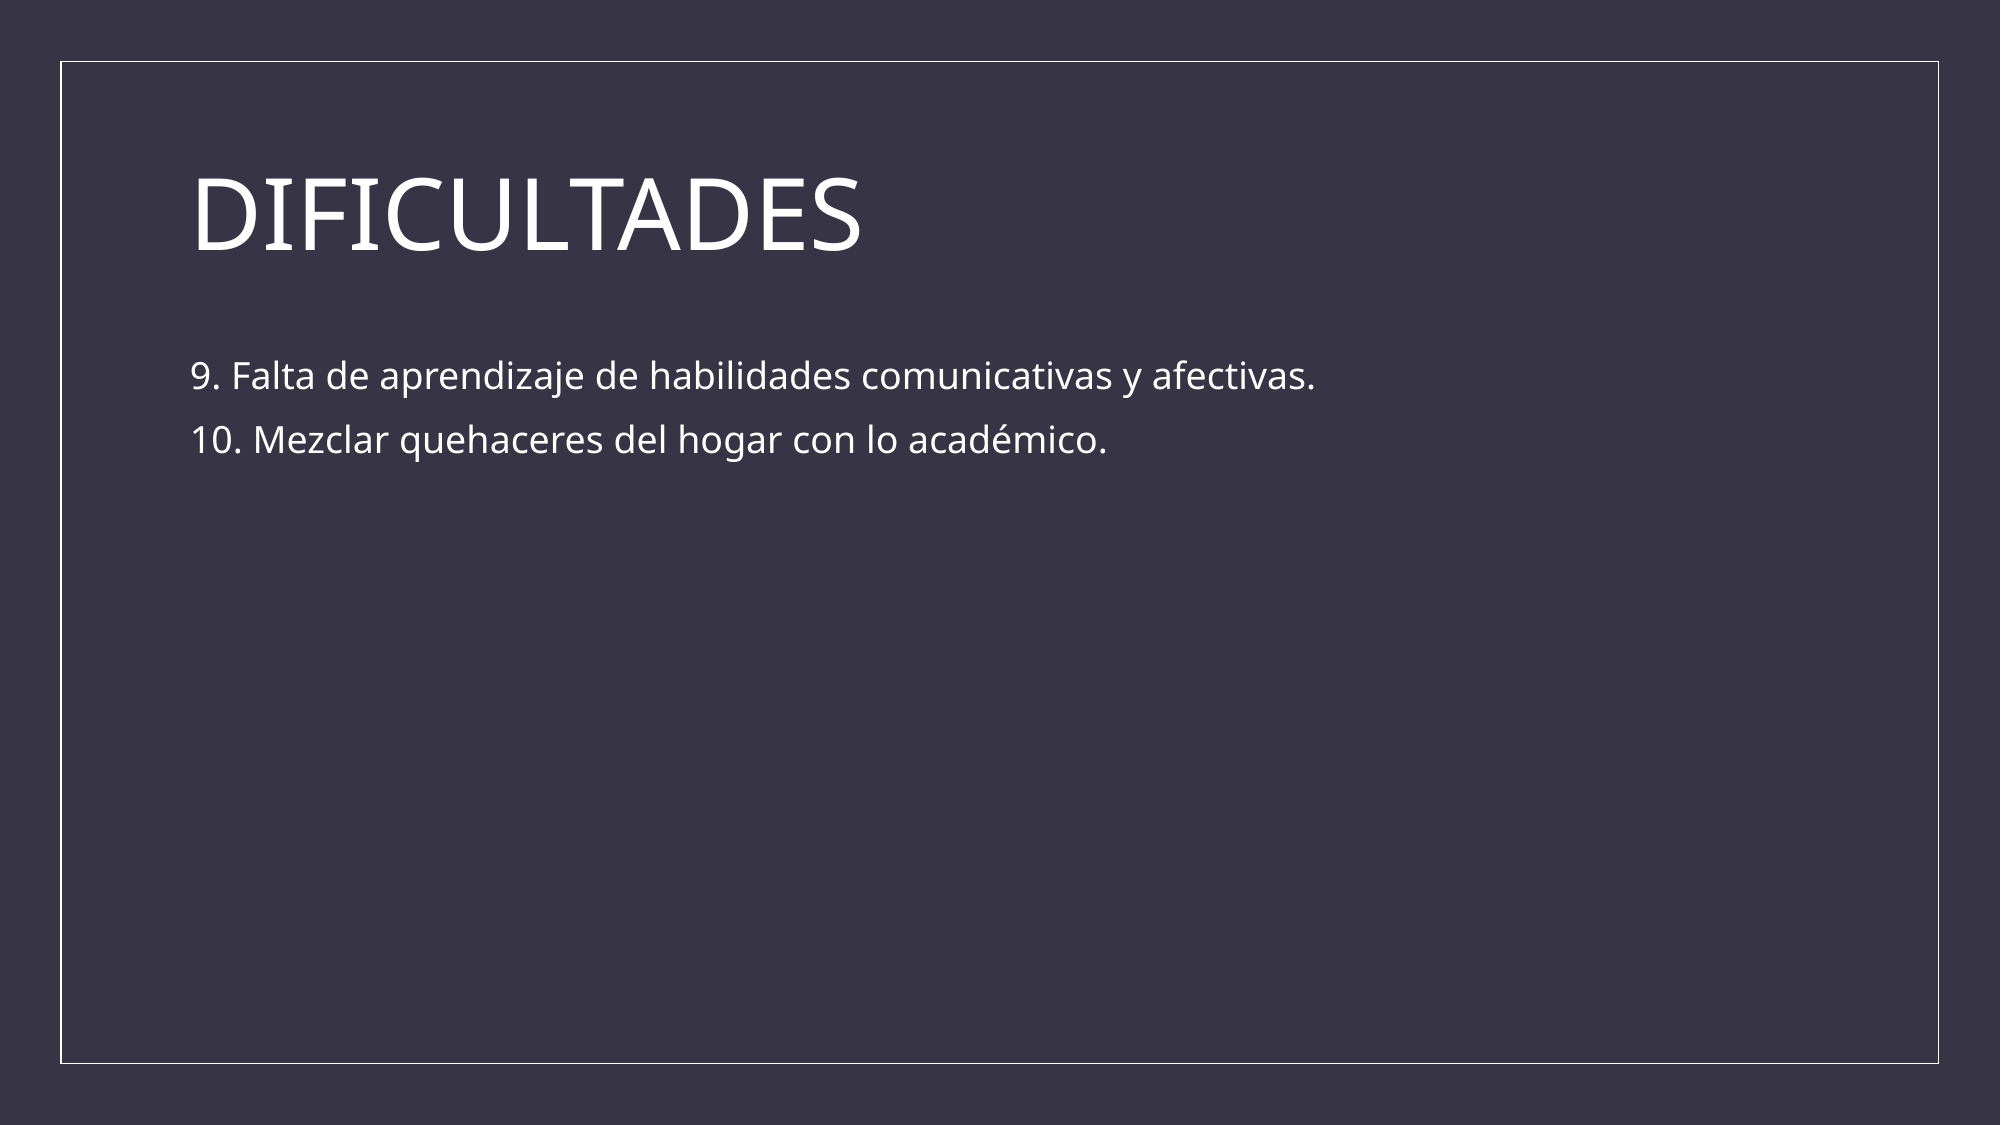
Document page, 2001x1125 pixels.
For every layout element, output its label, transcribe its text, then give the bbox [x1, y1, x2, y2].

list 9. Falta de aprendizaje de habilidades comunicativas y afectivas. 10. Mezclar quehaceres del hogar con lo académico. [174, 345, 1825, 990]
title DIFICULTADES [174, 105, 1825, 331]
